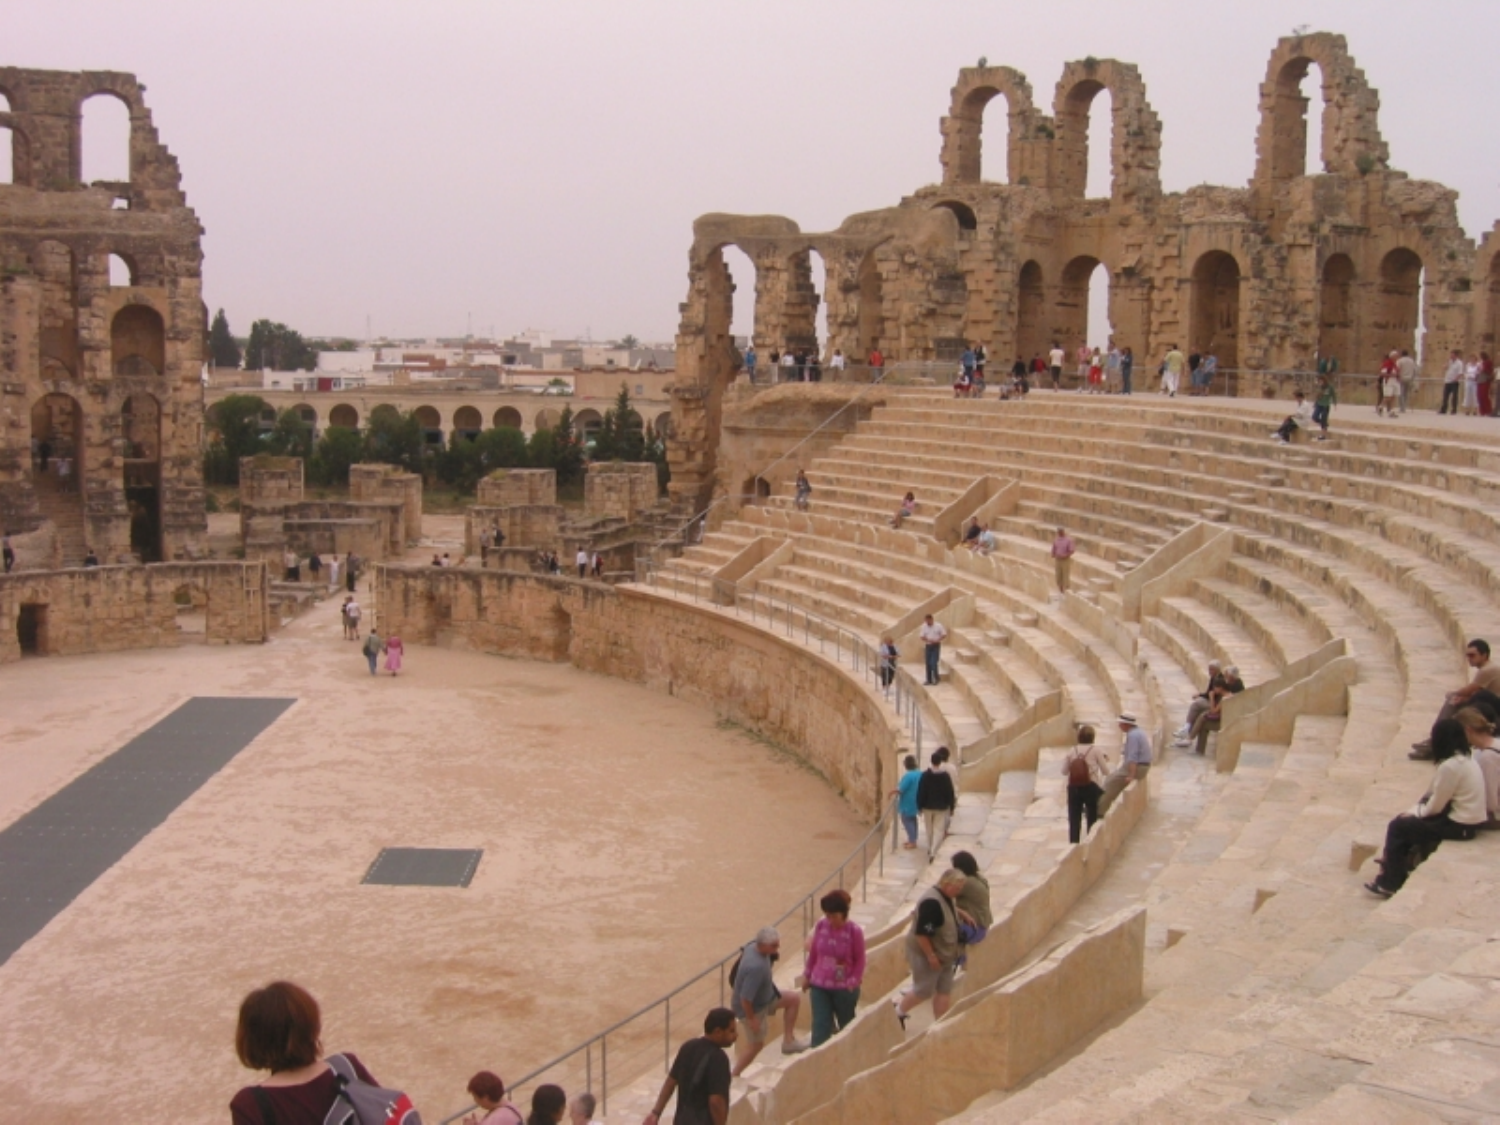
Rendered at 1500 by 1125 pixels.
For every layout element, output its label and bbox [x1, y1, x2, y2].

list [0, 0, 1500, 1125]
